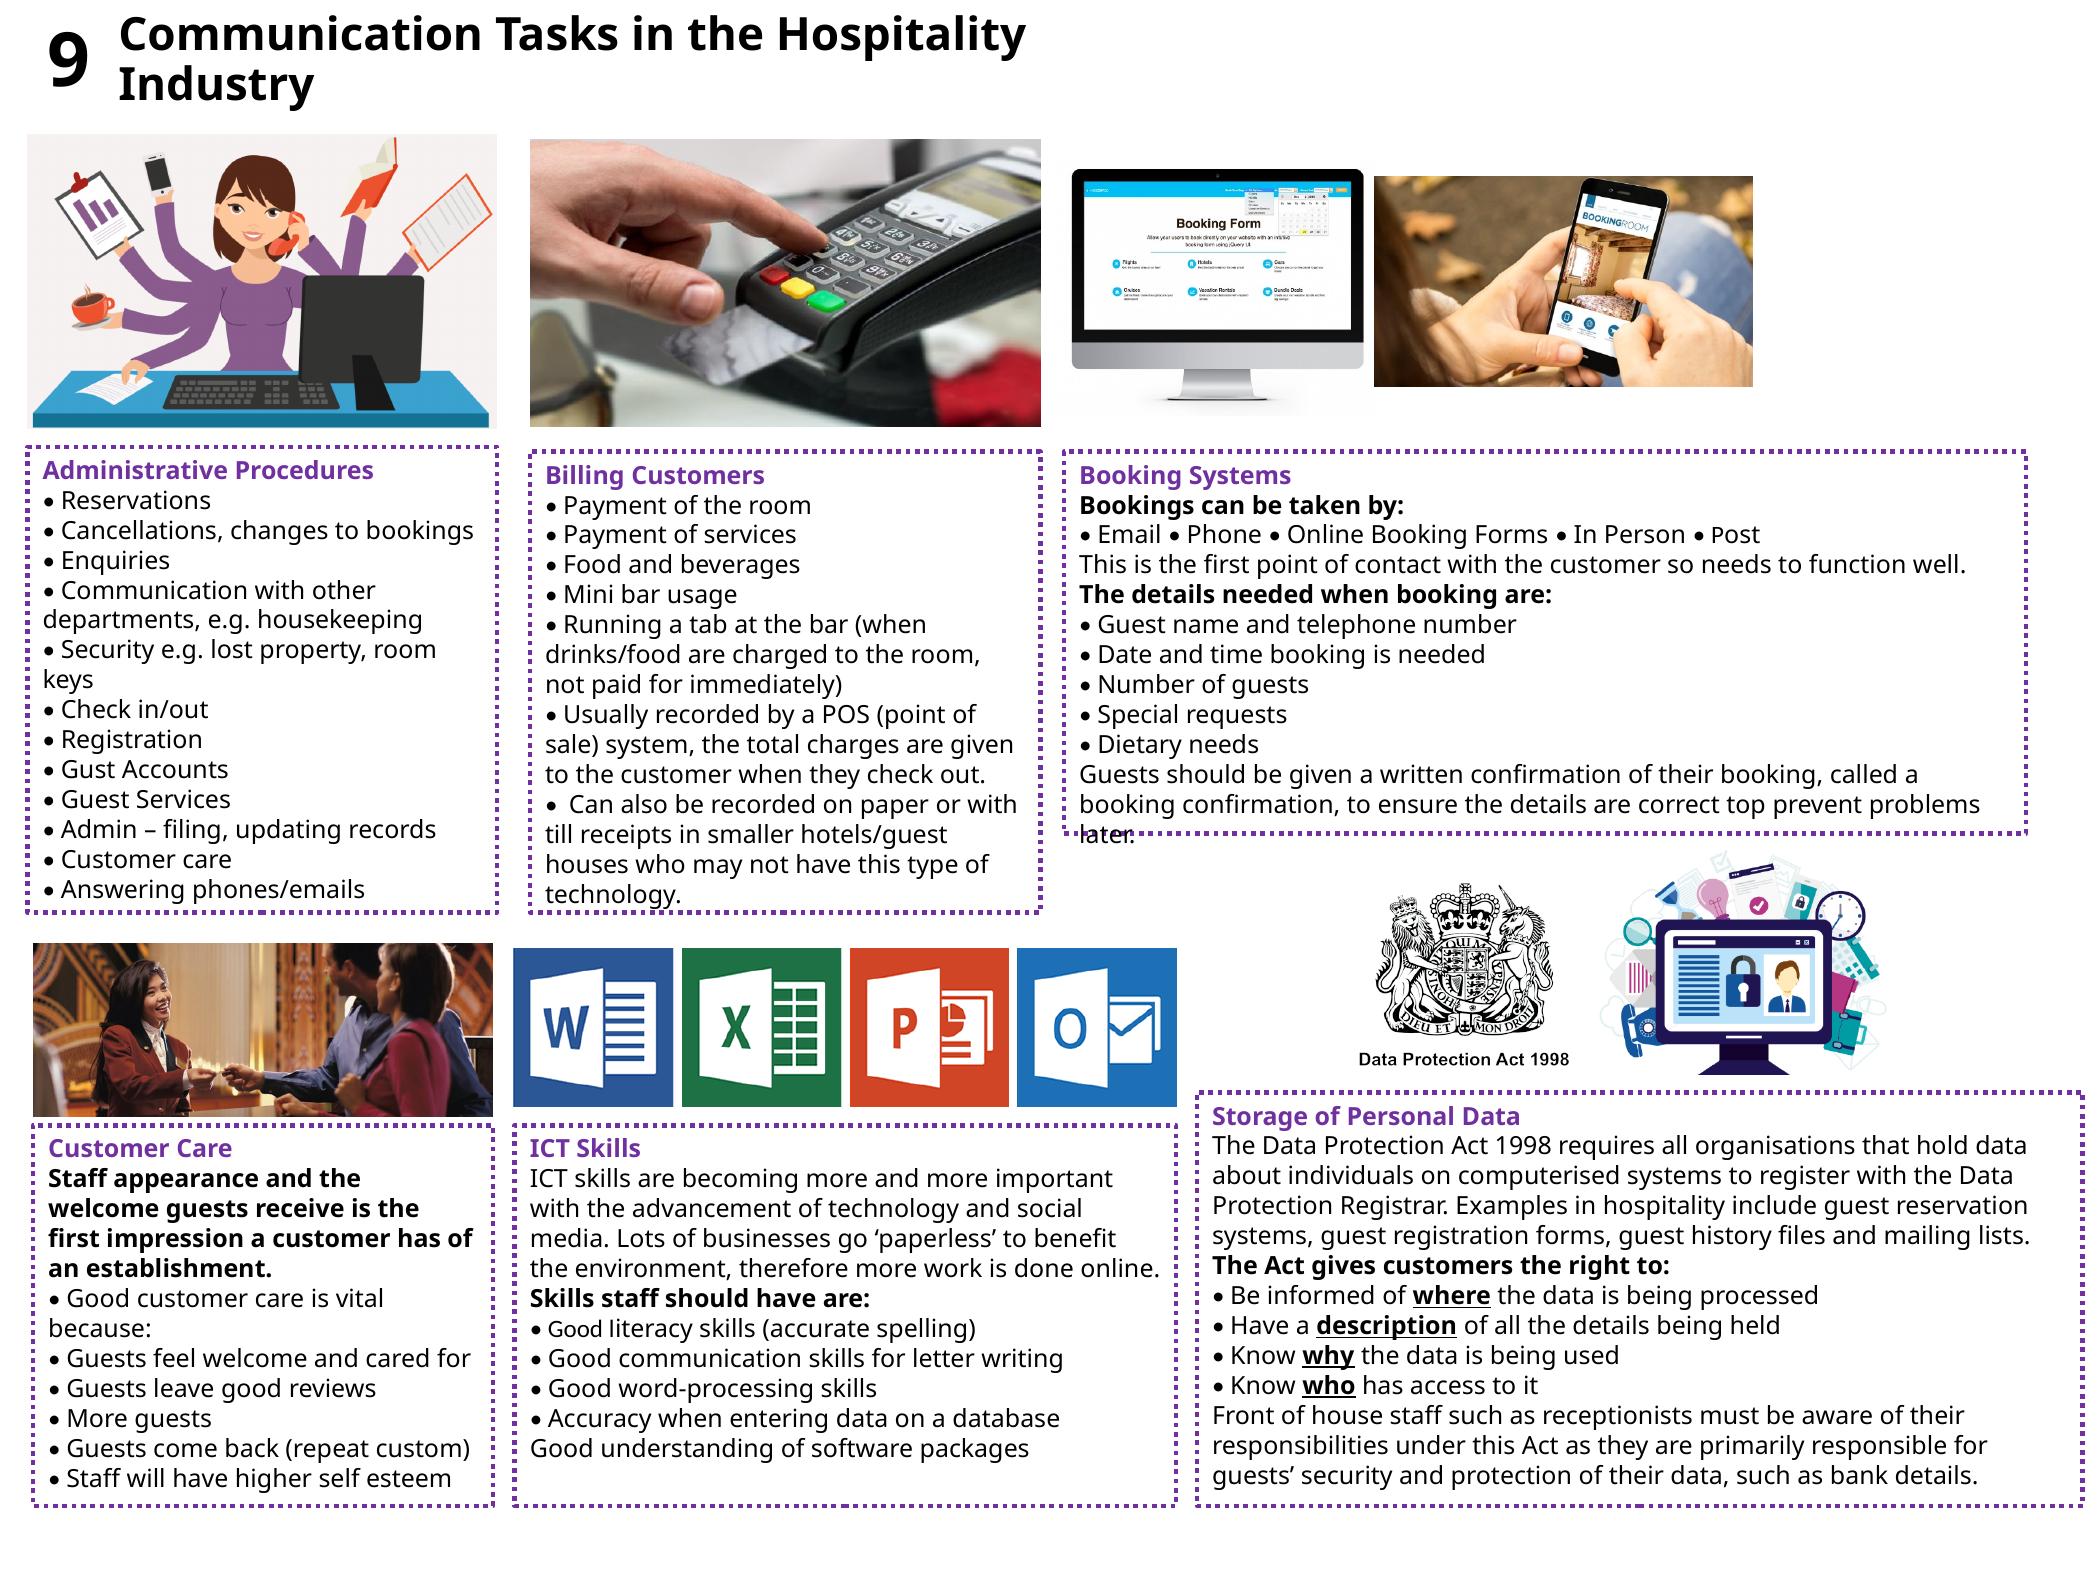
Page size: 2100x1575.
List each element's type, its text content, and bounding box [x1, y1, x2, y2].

picture [33, 943, 493, 1117]
text_box Communication Tasks in the Hospitality Industry [103, 8, 1231, 113]
text_box Storage of Personal Data The Data Protection Act 1998 requires all organisations that hold data about individuals on computerised systems to register with the Data Protection Registrar. Examples in hospitality include guest reservation systems, guest registration forms, guest history files and mailing lists. The Act gives customers the right to: • Be informed of where the data is being processed • Have a description of all the details being held • Know why the data is being used • Know who has access to it Front of house staff such as receptionists must be aware of their responsibilities under this Act as they are primarily responsible for guests’ security and protection of their data, such as bank details. [1196, 1092, 2083, 1506]
text_box ICT Skills ICT skills are becoming more and more important with the advancement of technology and social media. Lots of businesses go ‘paperless’ to benefit the environment, therefore more work is done online. Skills staff should have are: • Good literacy skills (accurate spelling) • Good communication skills for letter writing • Good word-processing skills • Accuracy when entering data on a database Good understanding of software packages [514, 1125, 1177, 1506]
picture [1340, 850, 1904, 1078]
picture [529, 139, 1041, 427]
text_box Customer Care Staff appearance and the welcome guests receive is the first impression a customer has of an establishment. • Good customer care is vital because: • Guests feel welcome and cared for • Guests leave good reviews • More guests • Guests come back (repeat custom) • Staff will have higher self esteem [33, 1125, 493, 1506]
text_box Booking Systems Bookings can be taken by: • Email • Phone • Online Booking Forms • In Person • Post This is the first point of contact with the customer so needs to function well. The details needed when booking are: • Guest name and telephone number • Date and time booking is needed • Number of guests • Special requests • Dietary needs Guests should be given a written confirmation of their booking, called a booking confirmation, to ensure the details are correct top prevent problems later. [1064, 451, 2026, 834]
picture [513, 948, 1177, 1108]
picture [27, 134, 497, 429]
text_box Administrative Procedures • Reservations • Cancellations, changes to bookings • Enquiries • Communication with other departments, e.g. housekeeping • Security e.g. lost property, room keys • Check in/out • Registration • Gust Accounts • Guest Services • Admin – filing, updating records • Customer care • Answering phones/emails [27, 446, 497, 913]
picture [1056, 160, 1753, 416]
text_box Billing Customers • Payment of the room • Payment of services • Food and beverages • Mini bar usage • Running a tab at the bar (when drinks/food are charged to the room, not paid for immediately) • Usually recorded by a POS (point of sale) system, the total charges are given to the customer when they check out. • Can also be recorded on paper or with till receipts in smaller hotels/guest houses who may not have this type of technology. [529, 451, 1041, 913]
title 9 [27, 31, 103, 95]
